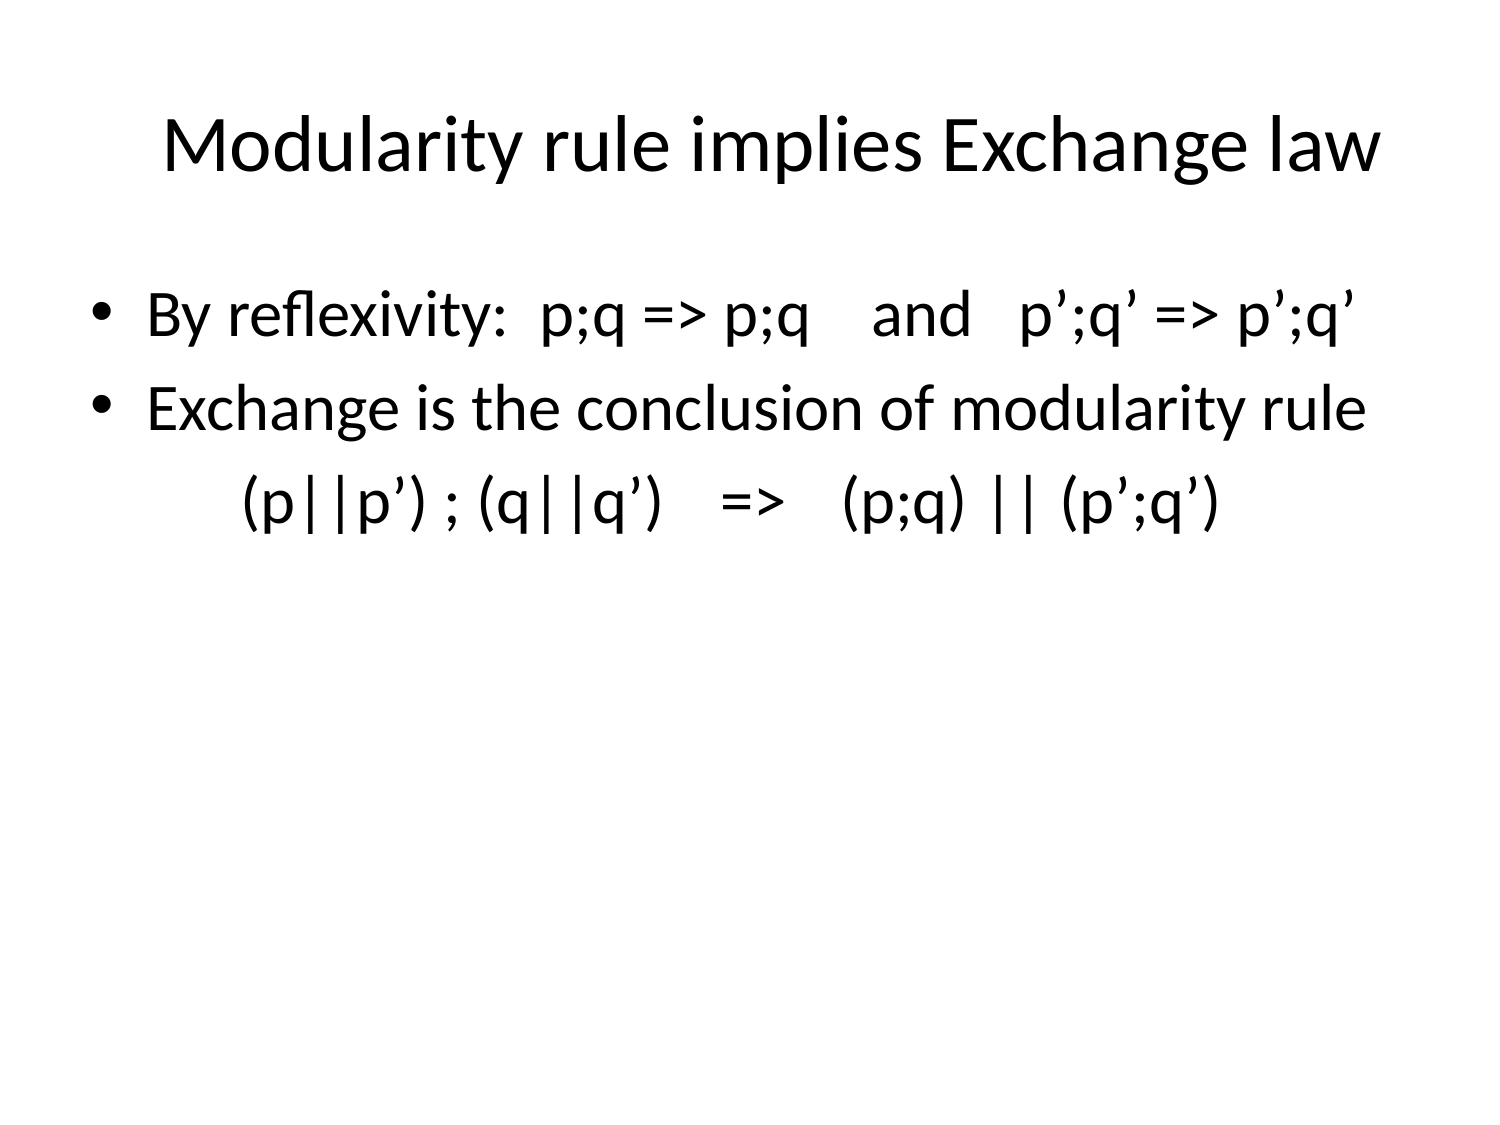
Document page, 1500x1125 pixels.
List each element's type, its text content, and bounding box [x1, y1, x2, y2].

list By reflexivity: p;q => p;q and p’;q’ => p’;q’ Exchange is the conclusion of modularity rule (p||p’) ; (q||q’) => (p;q) || (p’;q’) [75, 262, 1425, 1005]
title Modularity rule implies Exchange law [75, 45, 1471, 233]
